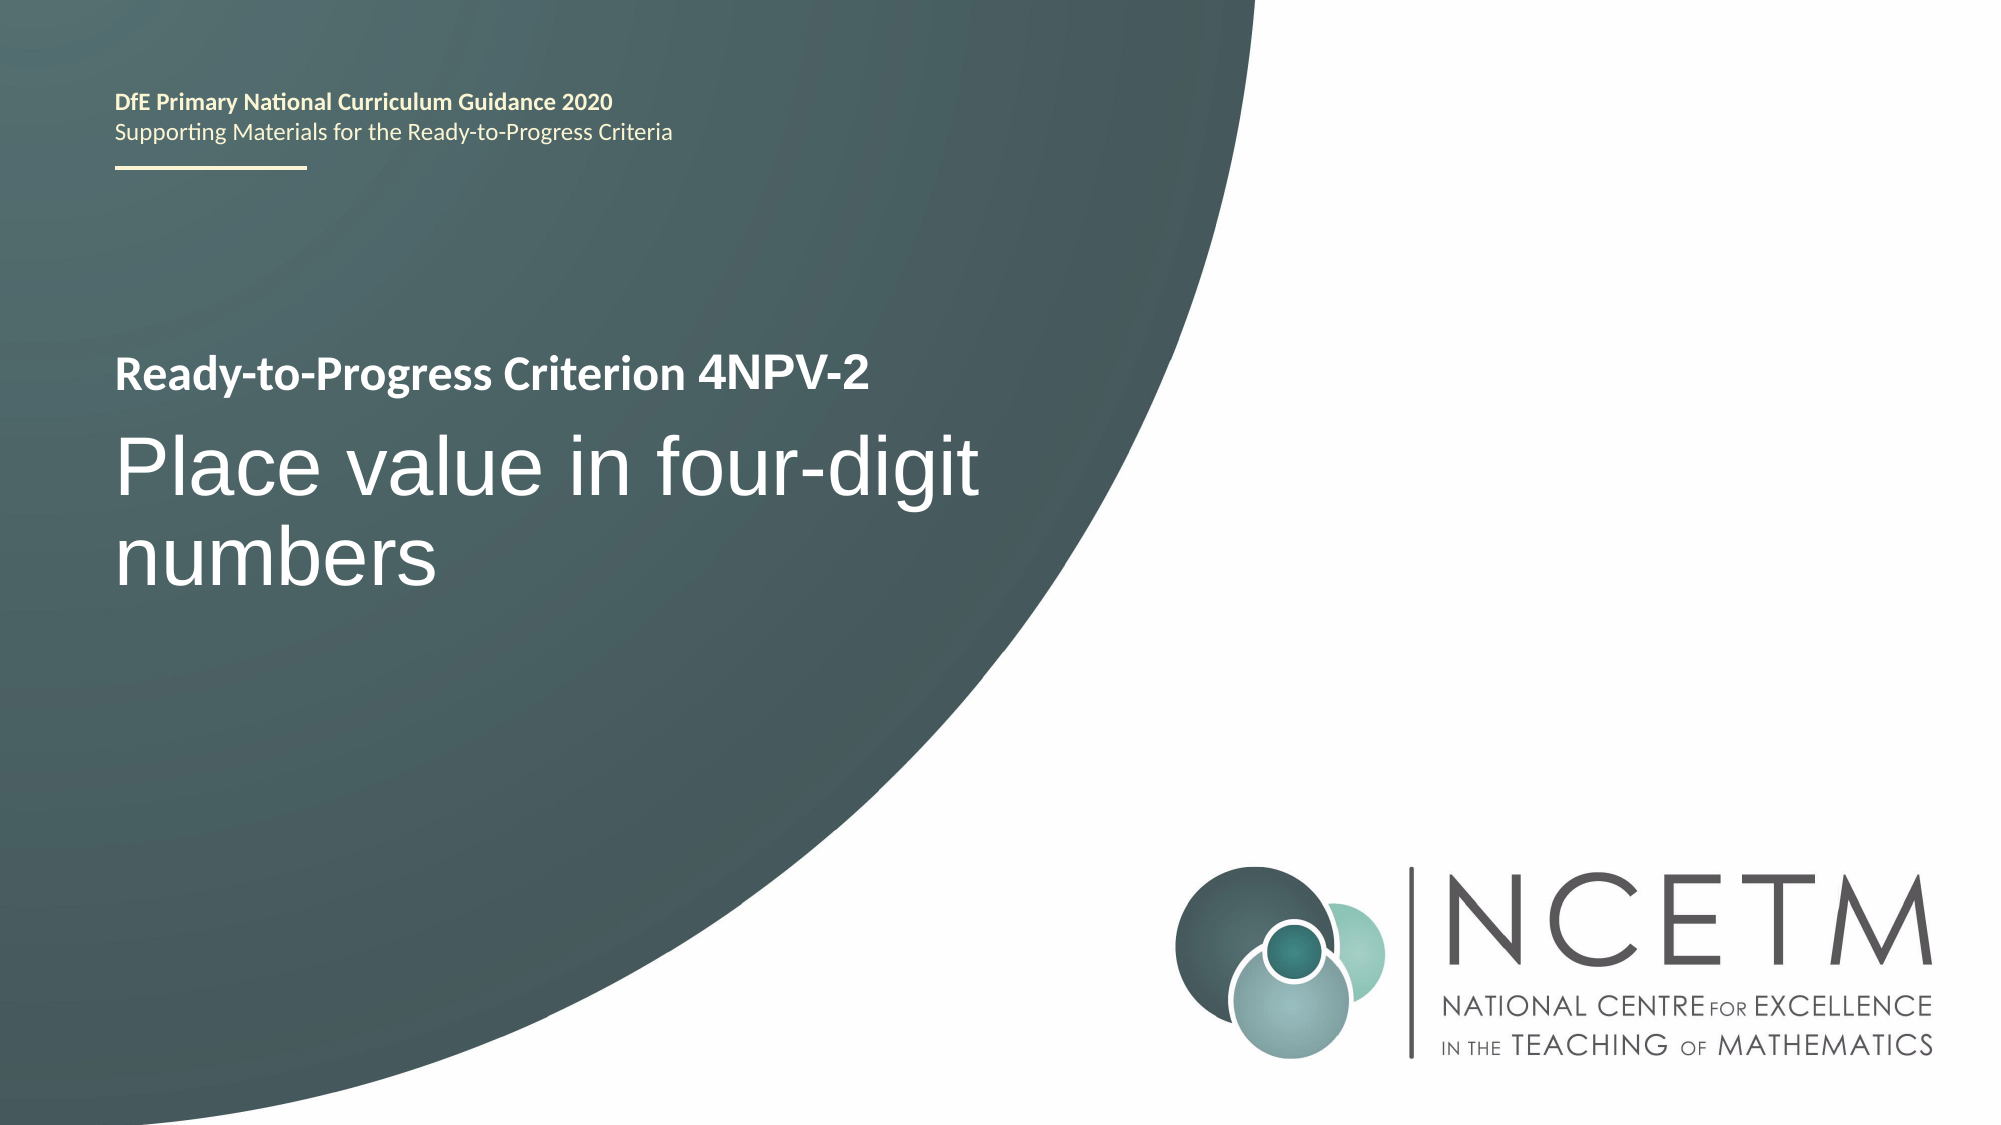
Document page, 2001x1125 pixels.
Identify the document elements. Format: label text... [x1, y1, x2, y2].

subtitle Place value in four-digit numbers [99, 416, 1000, 912]
picture [0, 0, 2001, 1125]
list 4NPV-2 [683, 338, 1051, 414]
